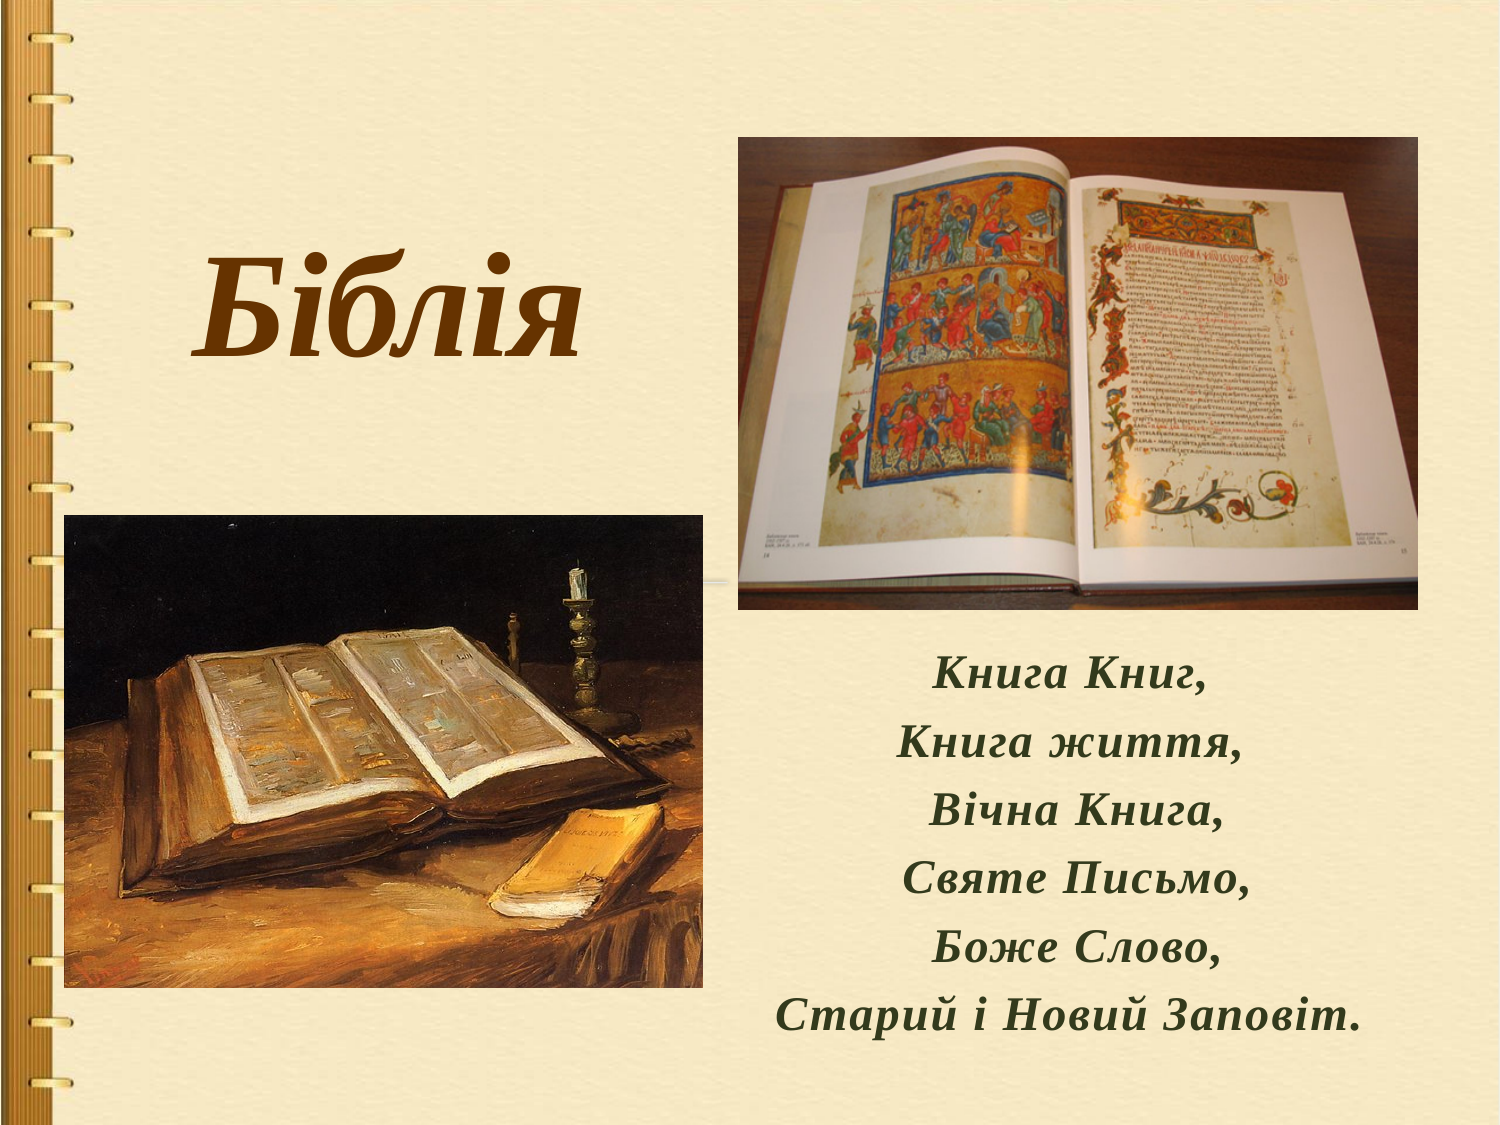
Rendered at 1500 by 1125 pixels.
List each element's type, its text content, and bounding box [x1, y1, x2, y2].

subtitle Книга Книг, Книга життя, Вічна Книга, Святе Письмо, Боже Слово, Старий і Новий Заповіт. [687, 633, 1468, 1106]
title Біблія [64, 149, 727, 575]
picture [0, 0, 1500, 1125]
